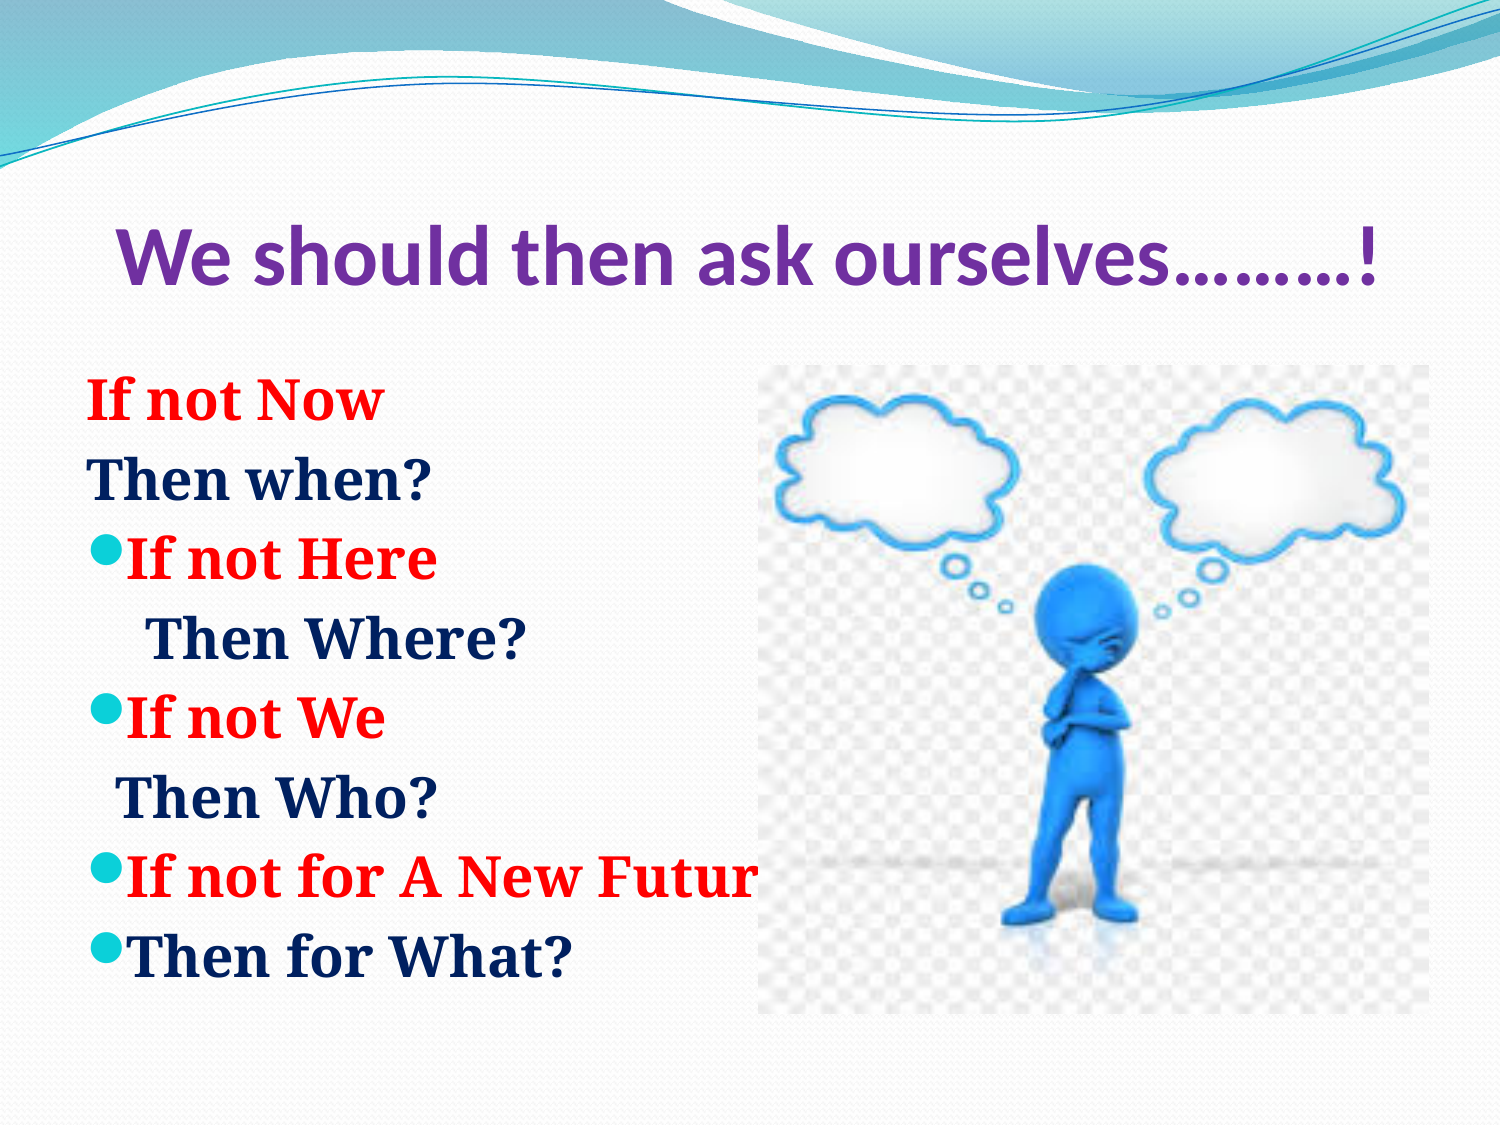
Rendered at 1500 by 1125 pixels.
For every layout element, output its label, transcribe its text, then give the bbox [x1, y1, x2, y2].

list If not Now Then when? If not Here Then Where? If not We Then Who? If not for A New Future Then for What? [71, 299, 824, 1014]
title We should then ask ourselves………! [75, 115, 1425, 303]
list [757, 365, 1429, 1014]
